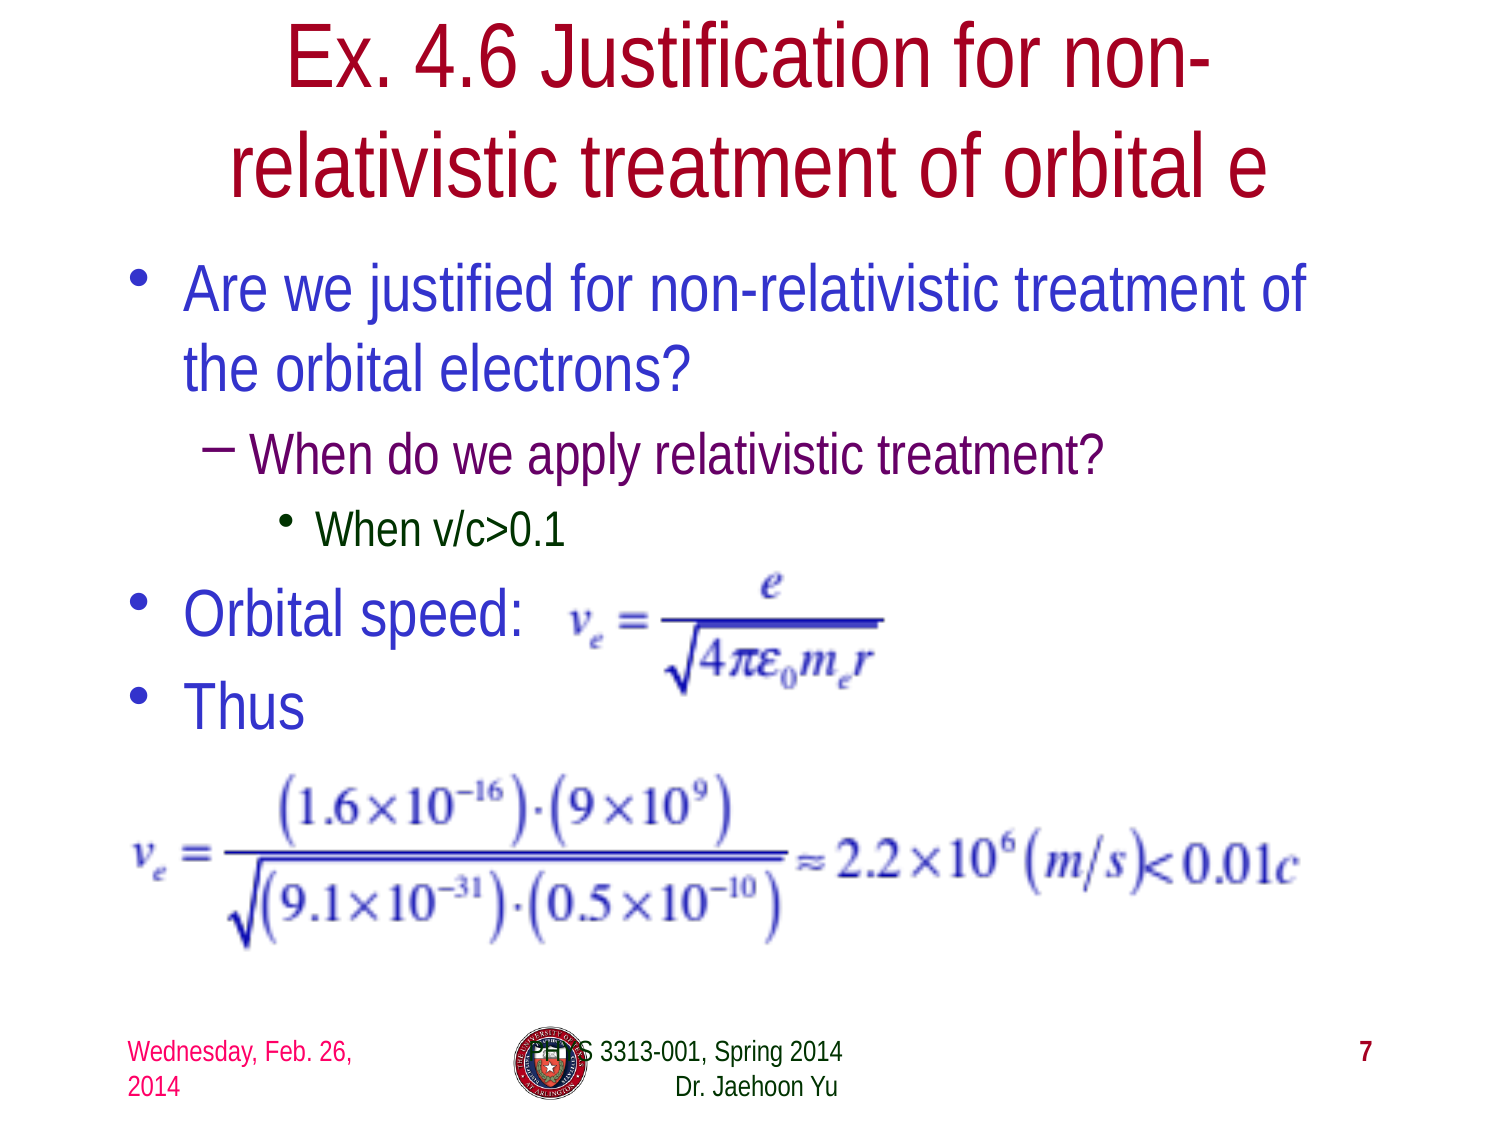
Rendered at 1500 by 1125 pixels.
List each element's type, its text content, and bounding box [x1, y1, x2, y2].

list Are we justified for non-relativistic treatment of the orbital electrons? When do we apply relativistic treatment? When v/c>0.1 Orbital speed: Thus [112, 237, 1388, 1001]
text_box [1137, 837, 1305, 890]
footer PHYS 3313-001, Spring 2014 Dr. Jaehoon Yu [512, 1024, 988, 1101]
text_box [124, 762, 793, 956]
title Ex. 4.6 Justification for non-relativistic treatment of orbital e [112, 12, 1388, 201]
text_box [790, 818, 1151, 901]
slide_number 7 [1074, 1024, 1388, 1101]
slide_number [112, 1024, 426, 1101]
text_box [562, 549, 893, 701]
